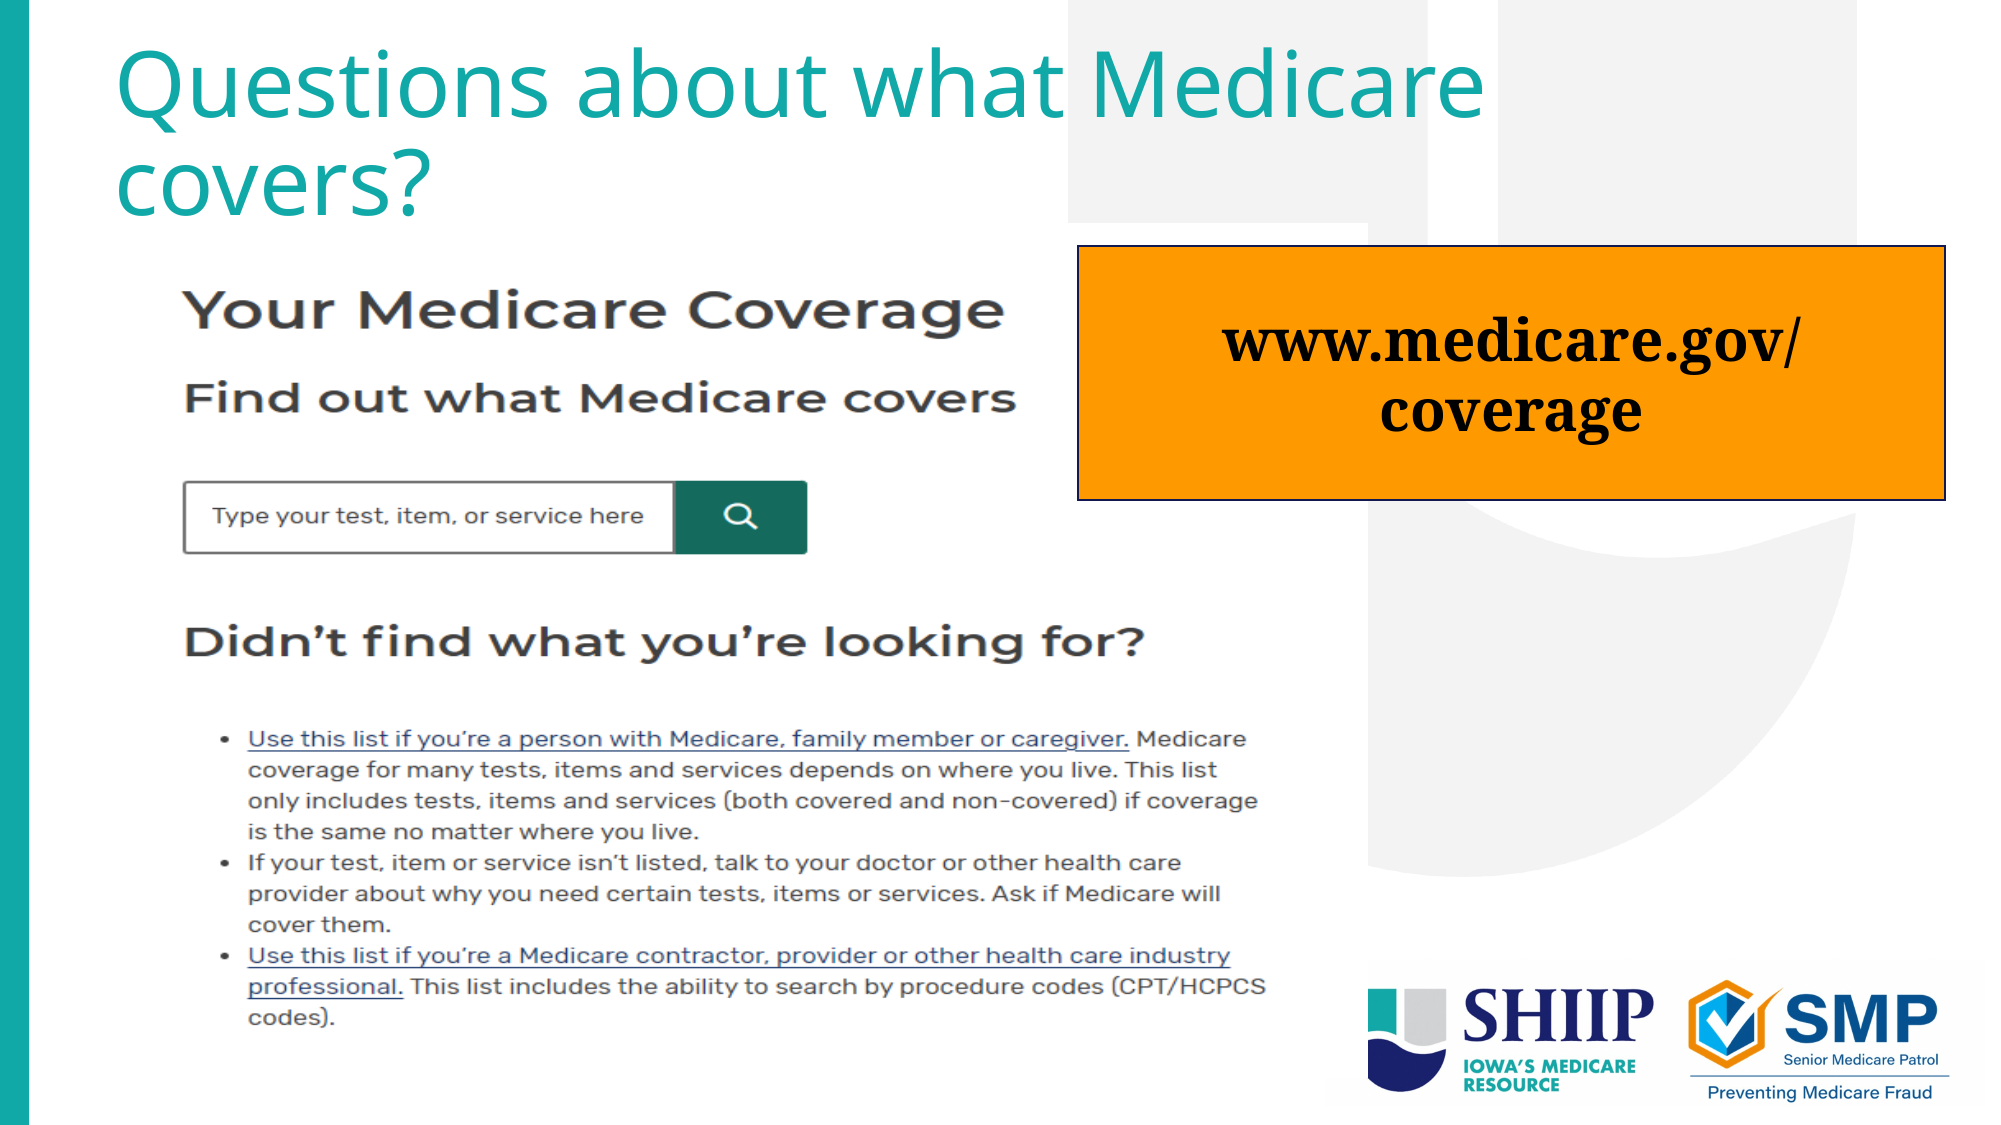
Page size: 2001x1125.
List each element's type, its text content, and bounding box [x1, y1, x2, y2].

title Questions about what Medicare covers? [99, 28, 1517, 246]
text_box www.medicare.gov/coverage [1368, 245, 1946, 501]
picture [1324, 958, 1985, 1107]
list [142, 223, 1368, 1078]
